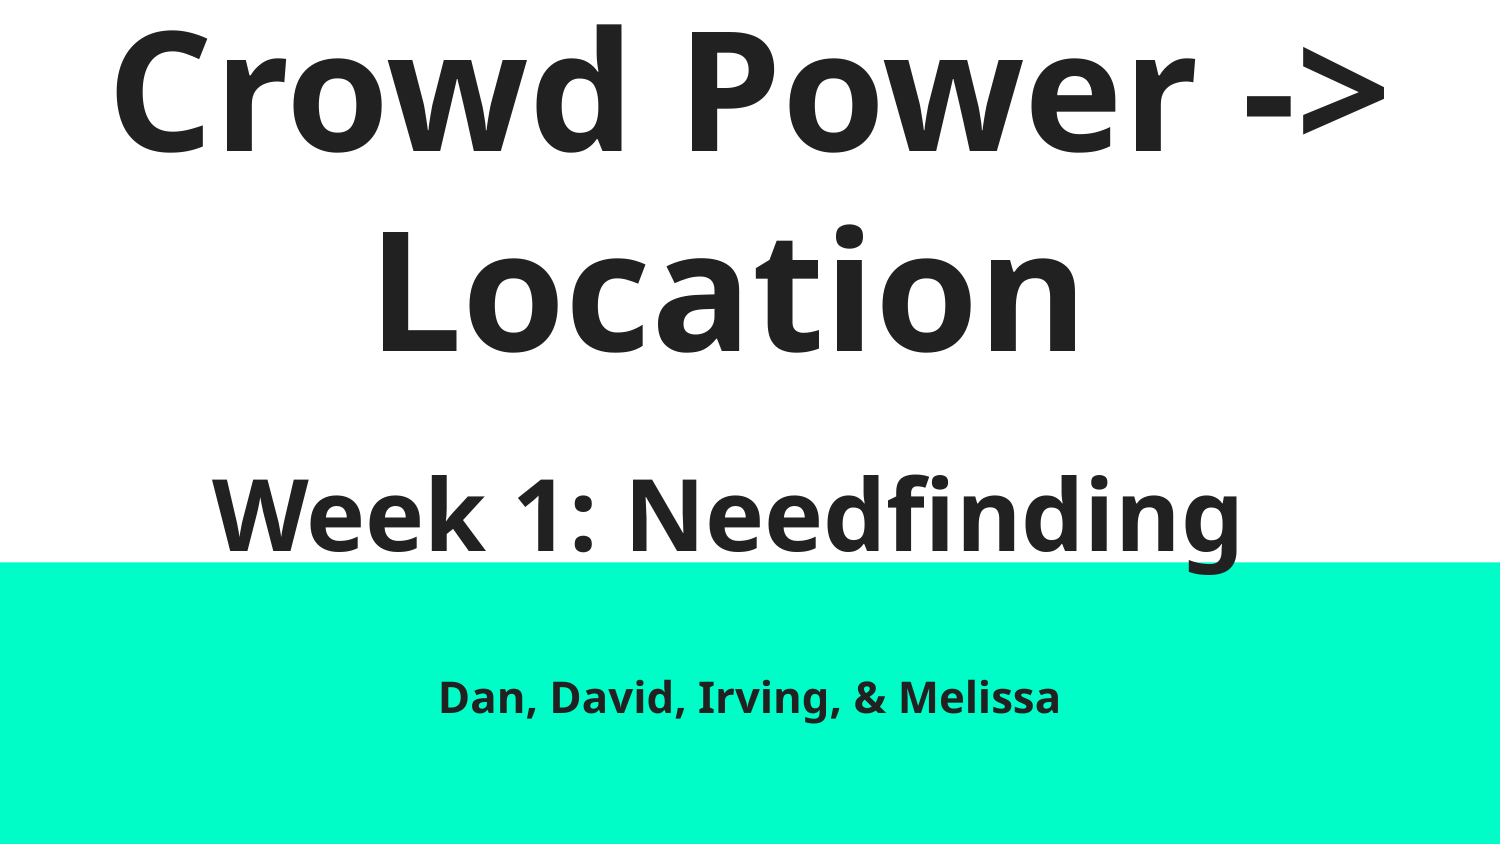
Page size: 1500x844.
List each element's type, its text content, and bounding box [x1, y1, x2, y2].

subtitle Dan, David, Irving, & Melissa [51, 638, 1449, 755]
title Crowd Power -> Location Week 1: Needfinding [51, 64, 1449, 506]
